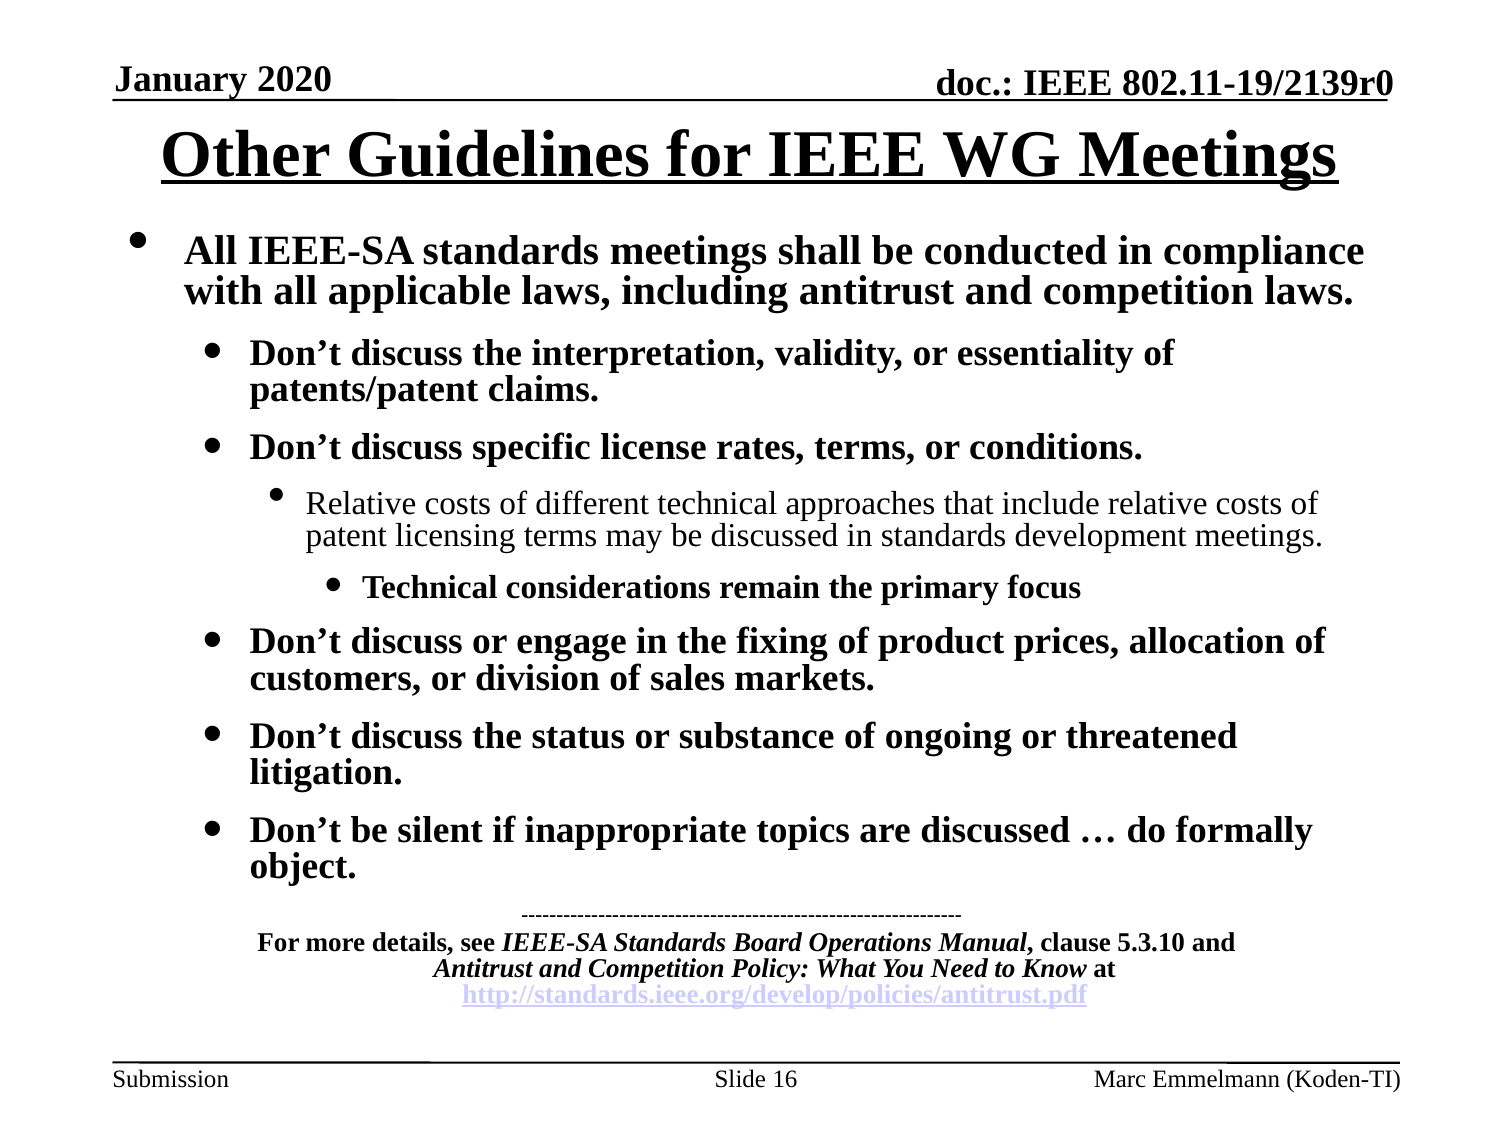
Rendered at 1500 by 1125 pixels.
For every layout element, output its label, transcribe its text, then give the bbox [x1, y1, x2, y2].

title Other Guidelines for IEEE WG Meetings [112, 62, 1388, 224]
slide_number Slide 16 [712, 1061, 800, 1123]
footer Marc Emmelmann (Koden-TI) [878, 1061, 1402, 1093]
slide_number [114, 54, 423, 100]
list All IEEE-SA standards meetings shall be conducted in compliance with all applicable laws, including antitrust and competition laws. Don’t discuss the interpretation, validity, or essentiality of patents/patent claims. Don’t discuss specific license rates, terms, or conditions. Relative costs of different technical approaches that include relative costs of patent licensing terms may be discussed in standards development meetings. Technical considerations remain the primary focus Don’t discuss or engage in the fixing of product prices, allocation of customers, or division of sales markets. Don’t discuss the status or substance of ongoing or threatened litigation. Don’t be silent if inappropriate topics are discussed … do formally object. --------------------------------------------------------------- For more details, see IEEE-SA Standards Board Operations Manual, clause 5.3.10 and Antitrust and Competition Policy: What You Need to Know at http://standards.ieee.org/develop/policies/antitrust.pdf [112, 224, 1388, 900]
